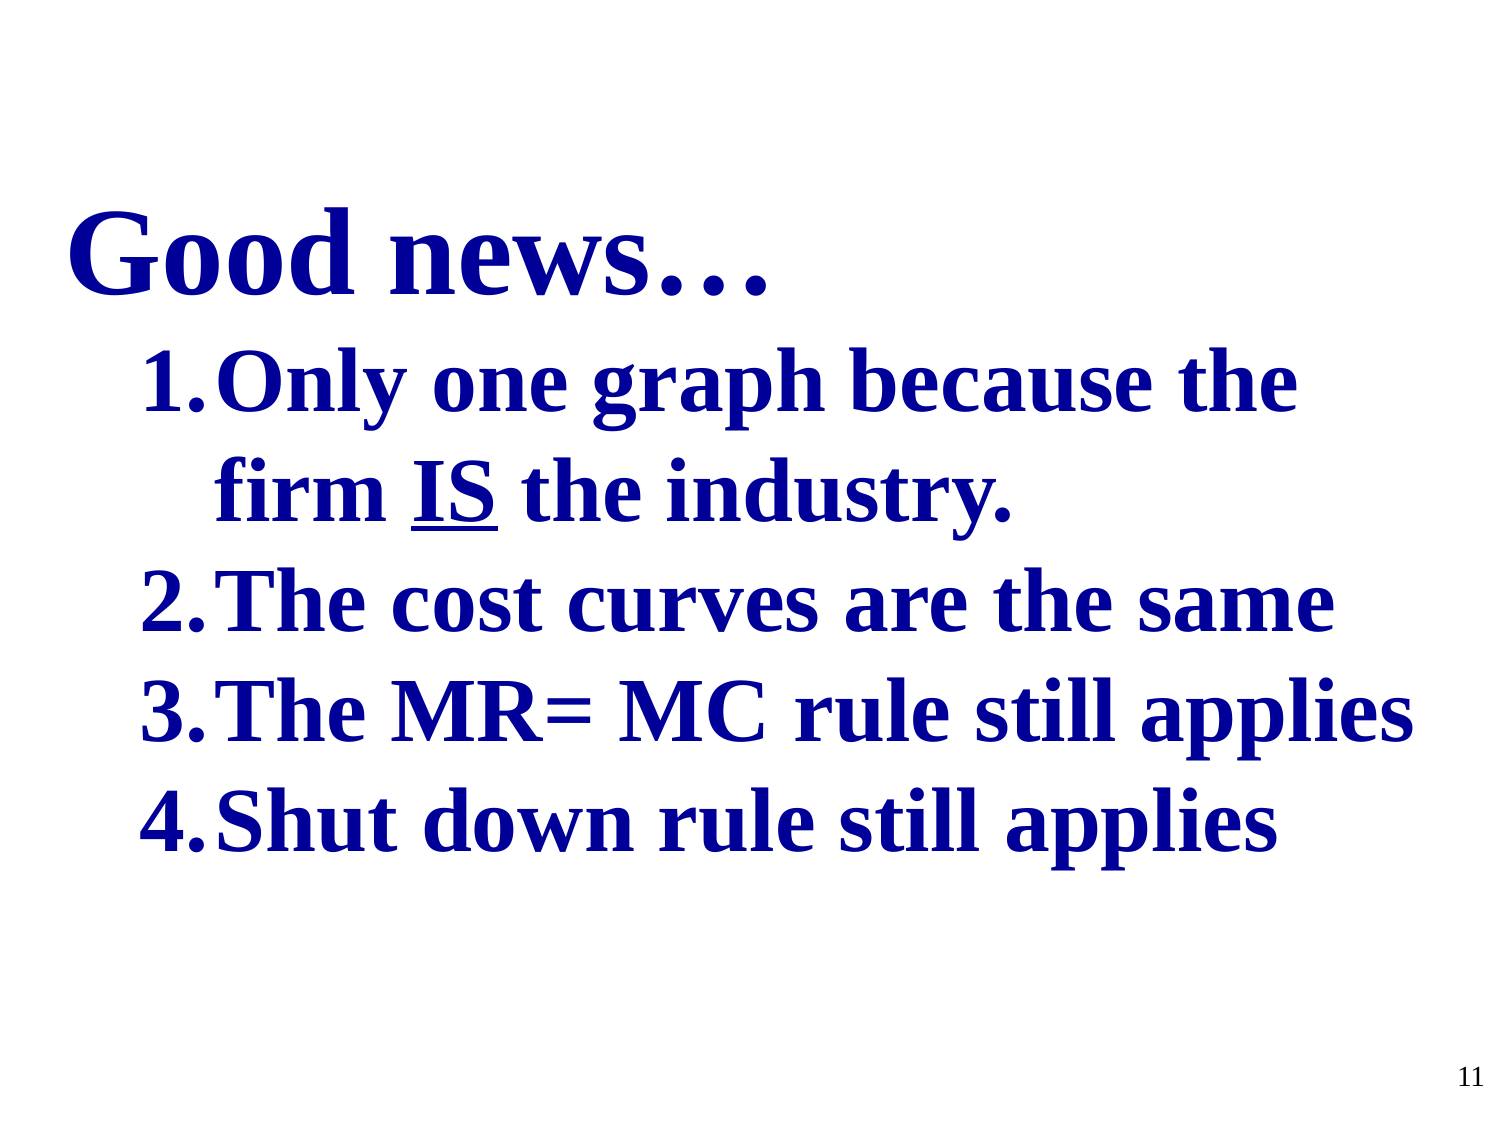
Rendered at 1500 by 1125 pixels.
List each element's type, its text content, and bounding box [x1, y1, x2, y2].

text_box 11 [1187, 1049, 1500, 1125]
text_box Good news… Only one graph because the firm IS the industry. The cost curves are the same The MR= MC rule still applies Shut down rule still applies [50, 162, 1438, 877]
